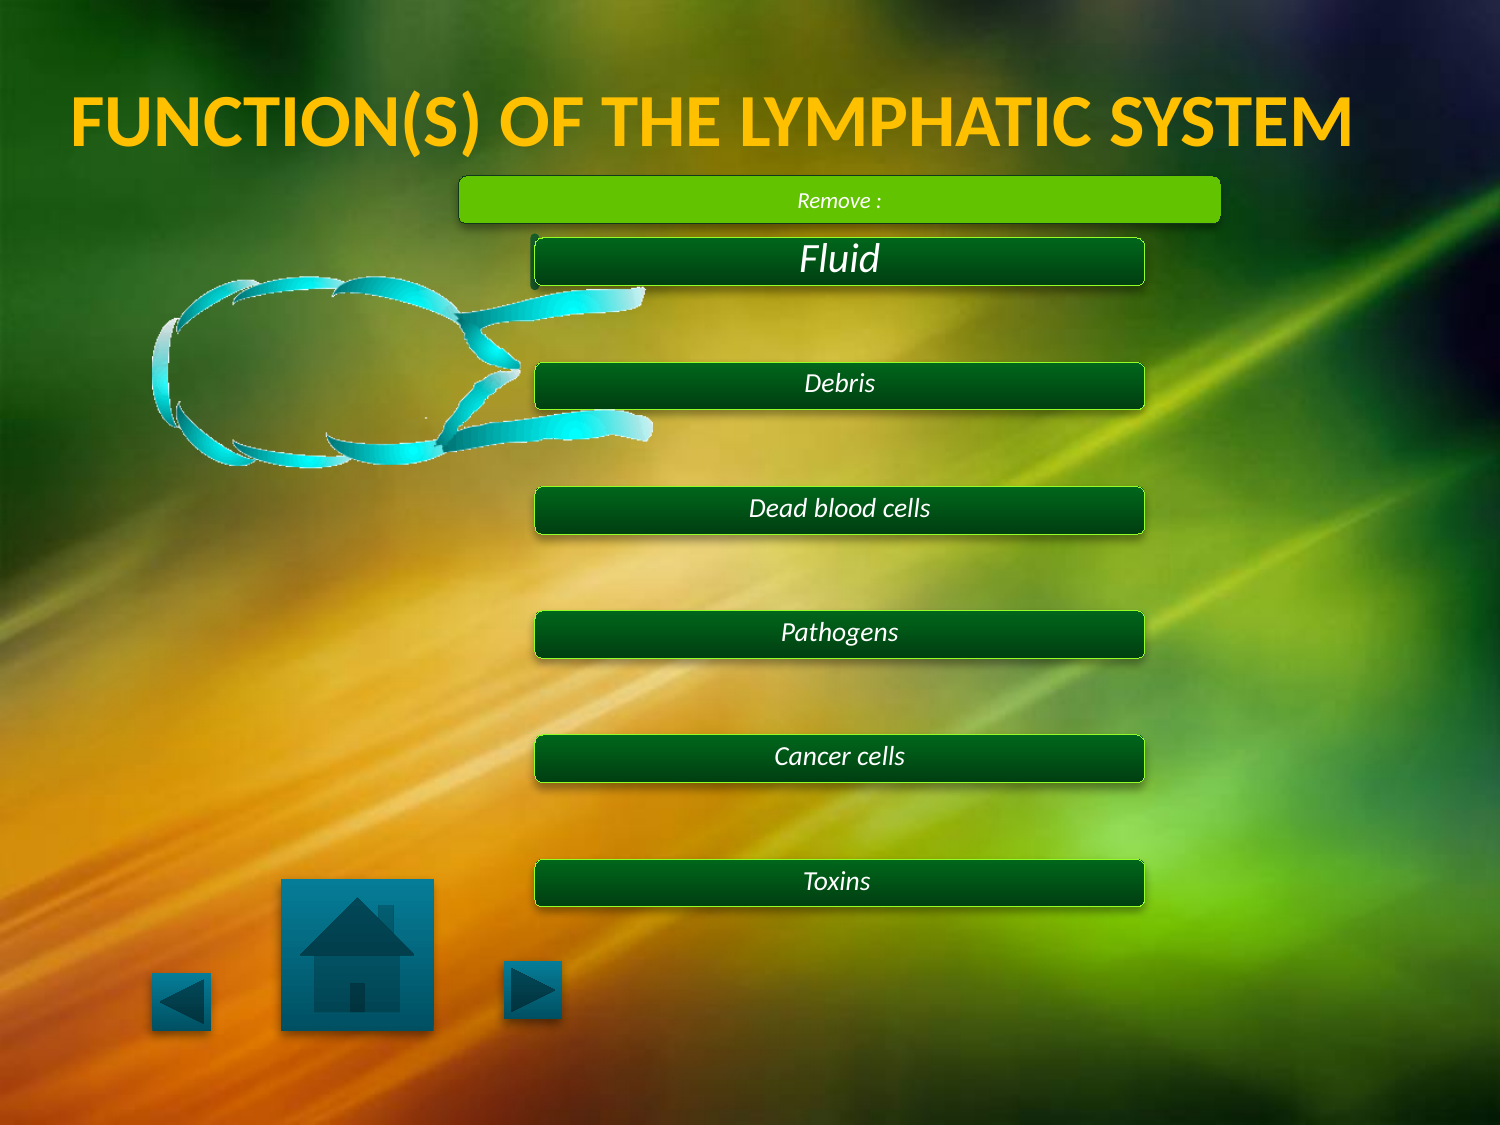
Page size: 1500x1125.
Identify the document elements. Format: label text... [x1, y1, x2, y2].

picture [0, 0, 1500, 1125]
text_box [362, 175, 1317, 1032]
text_box [152, 972, 211, 1032]
text_box [281, 878, 357, 1032]
title FUNCTION(S) OF THE Lymphatic SYSTEM [70, 82, 1446, 164]
